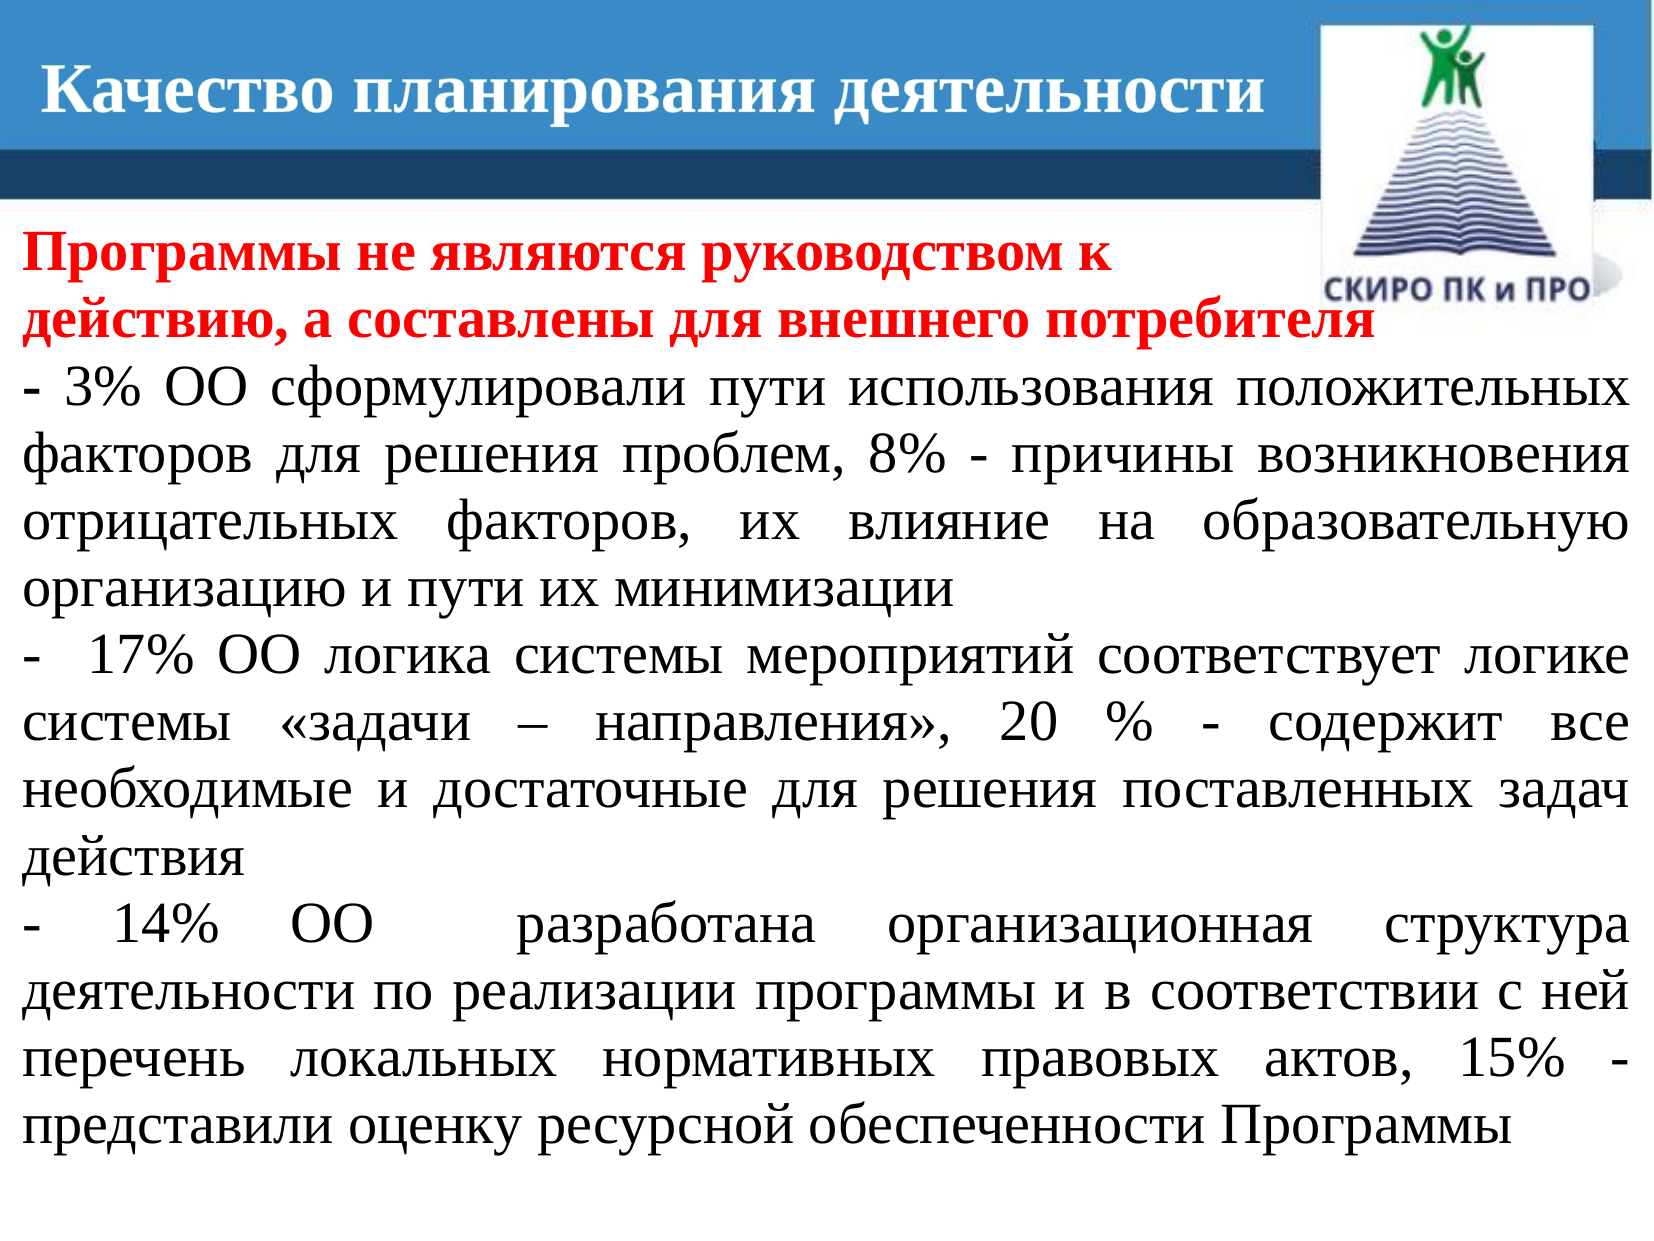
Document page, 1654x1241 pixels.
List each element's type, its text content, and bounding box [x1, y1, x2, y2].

text_box Качество планирования деятельности [7, 21, 1300, 134]
picture [0, 0, 1654, 1241]
text_box Программы не являются руководством к действию, а составлены для внешнего потребителя - 3% ОО сформулировали пути использования положительных факторов для решения проблем, 8% - причины возникновения отрицательных факторов, их влияние на образовательную организацию и пути их минимизации - 17% ОО логика системы мероприятий соответствует логике системы «задачи – направления», 20 % - содержит все необходимые и достаточные для решения поставленных задач действия - 14% ОО разработана организационная структура деятельности по реализации программы и в соответствии с ней перечень локальных нормативных правовых актов, 15% - представили оценку ресурсной обеспеченности Программы [7, 209, 1646, 1165]
